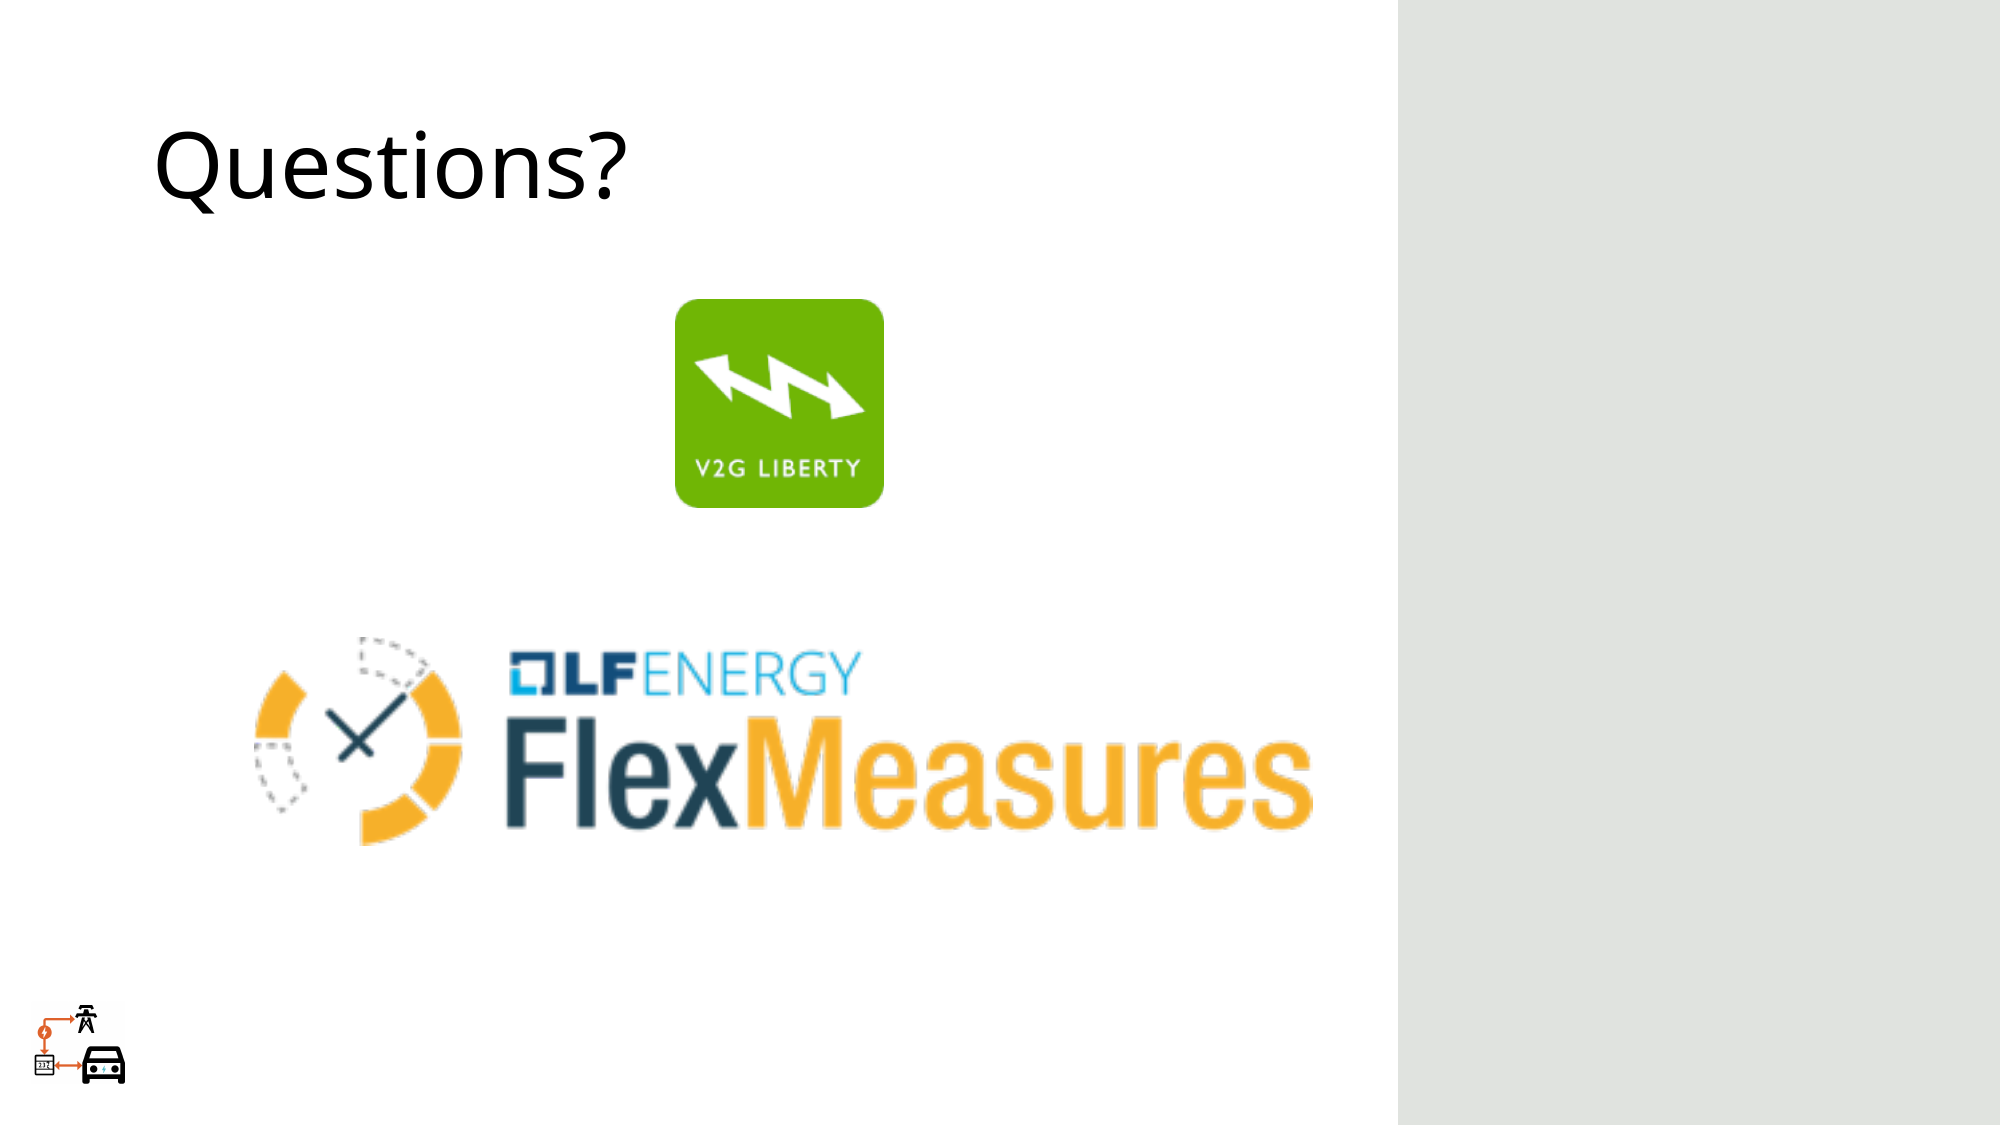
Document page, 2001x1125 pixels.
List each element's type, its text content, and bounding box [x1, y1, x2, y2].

picture [254, 637, 1313, 846]
picture [674, 299, 884, 508]
text_box [137, 299, 1352, 1014]
picture [31, 1001, 125, 1084]
text_box Questions? [137, 59, 1247, 278]
text_box [1396, 0, 2000, 1125]
